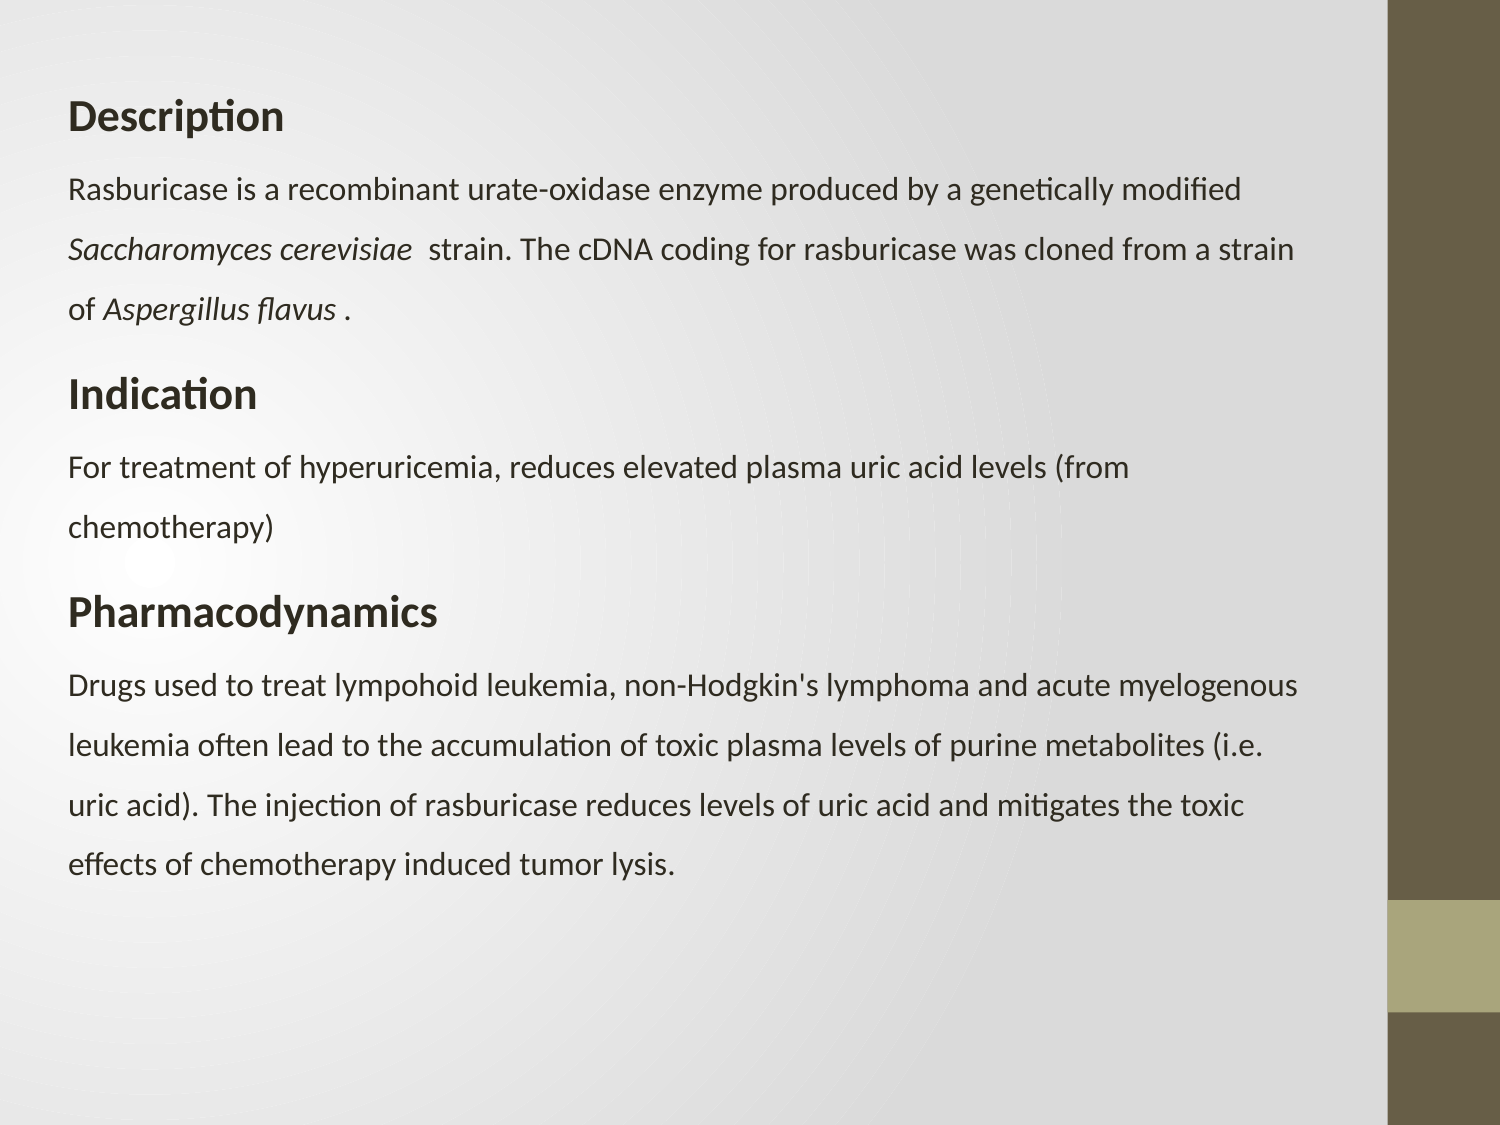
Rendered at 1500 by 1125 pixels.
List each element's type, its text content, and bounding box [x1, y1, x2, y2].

list Description Rasburicase is a recombinant urate-oxidase enzyme produced by a genetically modified Saccharomyces cerevisiae strain. The cDNA coding for rasburicase was cloned from a strain of Aspergillus flavus . Indication For treatment of hyperuricemia, reduces elevated plasma uric acid levels (from chemotherapy) Pharmacodynamics Drugs used to treat lympohoid leukemia, non-Hodgkin's lymphoma and acute myelogenous leukemia often lead to the accumulation of toxic plasma levels of purine metabolites (i.e. uric acid). The injection of rasburicase reduces levels of uric acid and mitigates the toxic effects of chemotherapy induced tumor lysis. [34, 50, 1325, 1050]
